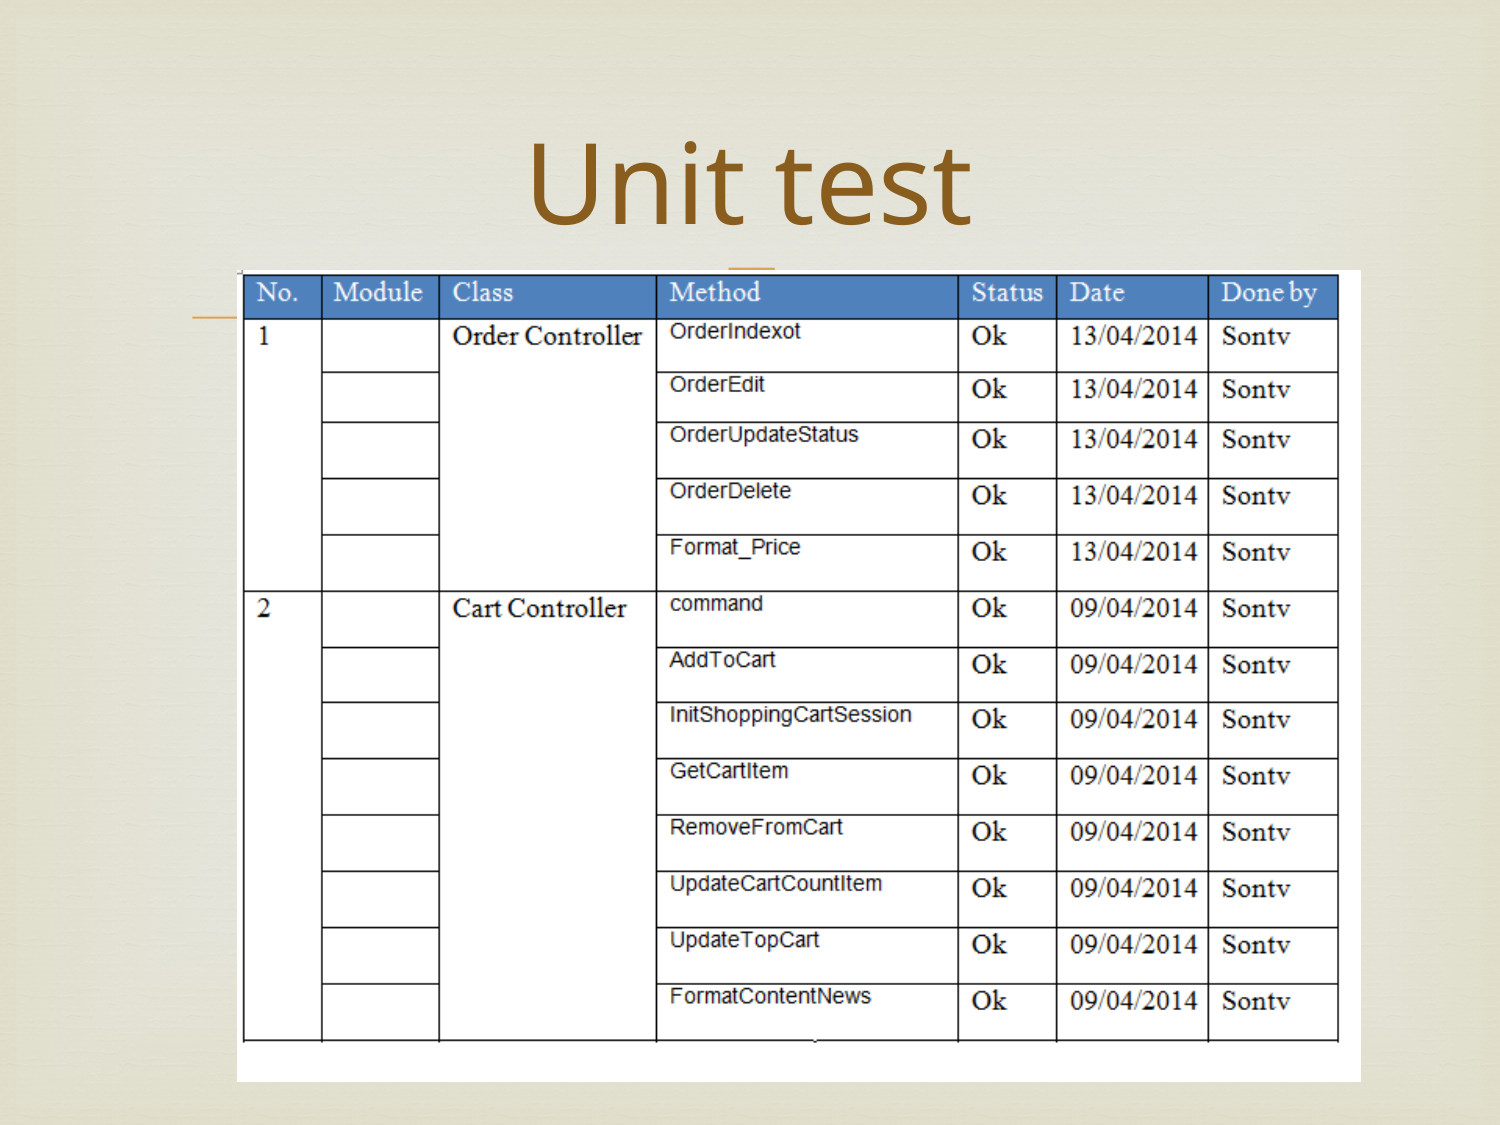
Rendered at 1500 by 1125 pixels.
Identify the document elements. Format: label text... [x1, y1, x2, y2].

title Unit test [112, 93, 1386, 267]
picture [236, 270, 1362, 1083]
